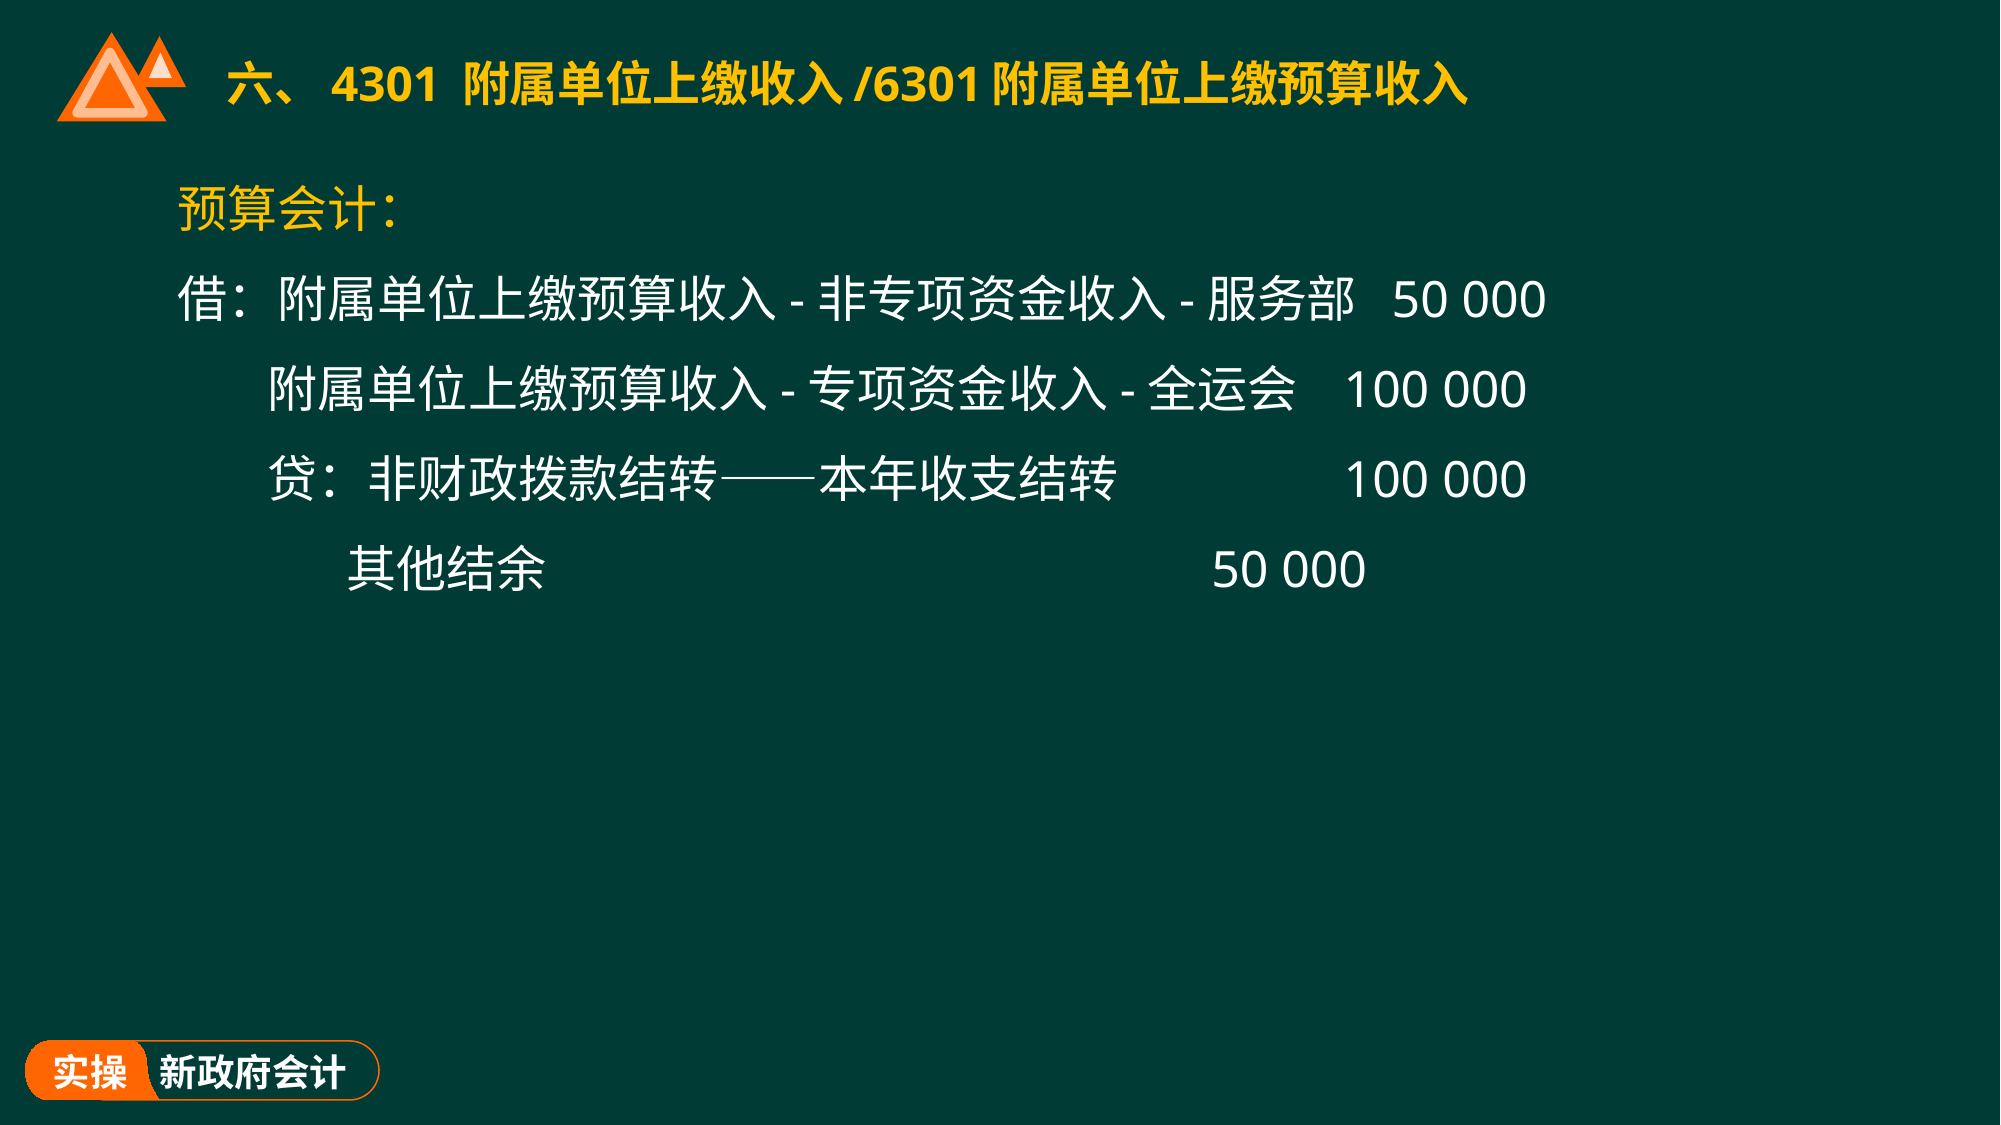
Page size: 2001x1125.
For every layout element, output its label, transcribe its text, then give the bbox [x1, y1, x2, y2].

title 六、4301 附属单位上缴收入/6301附属单位上缴预算收入 [211, 27, 1589, 139]
list 预算会计： 借：附属单位上缴预算收入-非专项资金收入-服务部 50 000 附属单位上缴预算收入-专项资金收入-全运会 100 000 贷：非财政拨款结转——本年收支结转 100 000 其他结余 50 000 [61, 139, 1681, 977]
